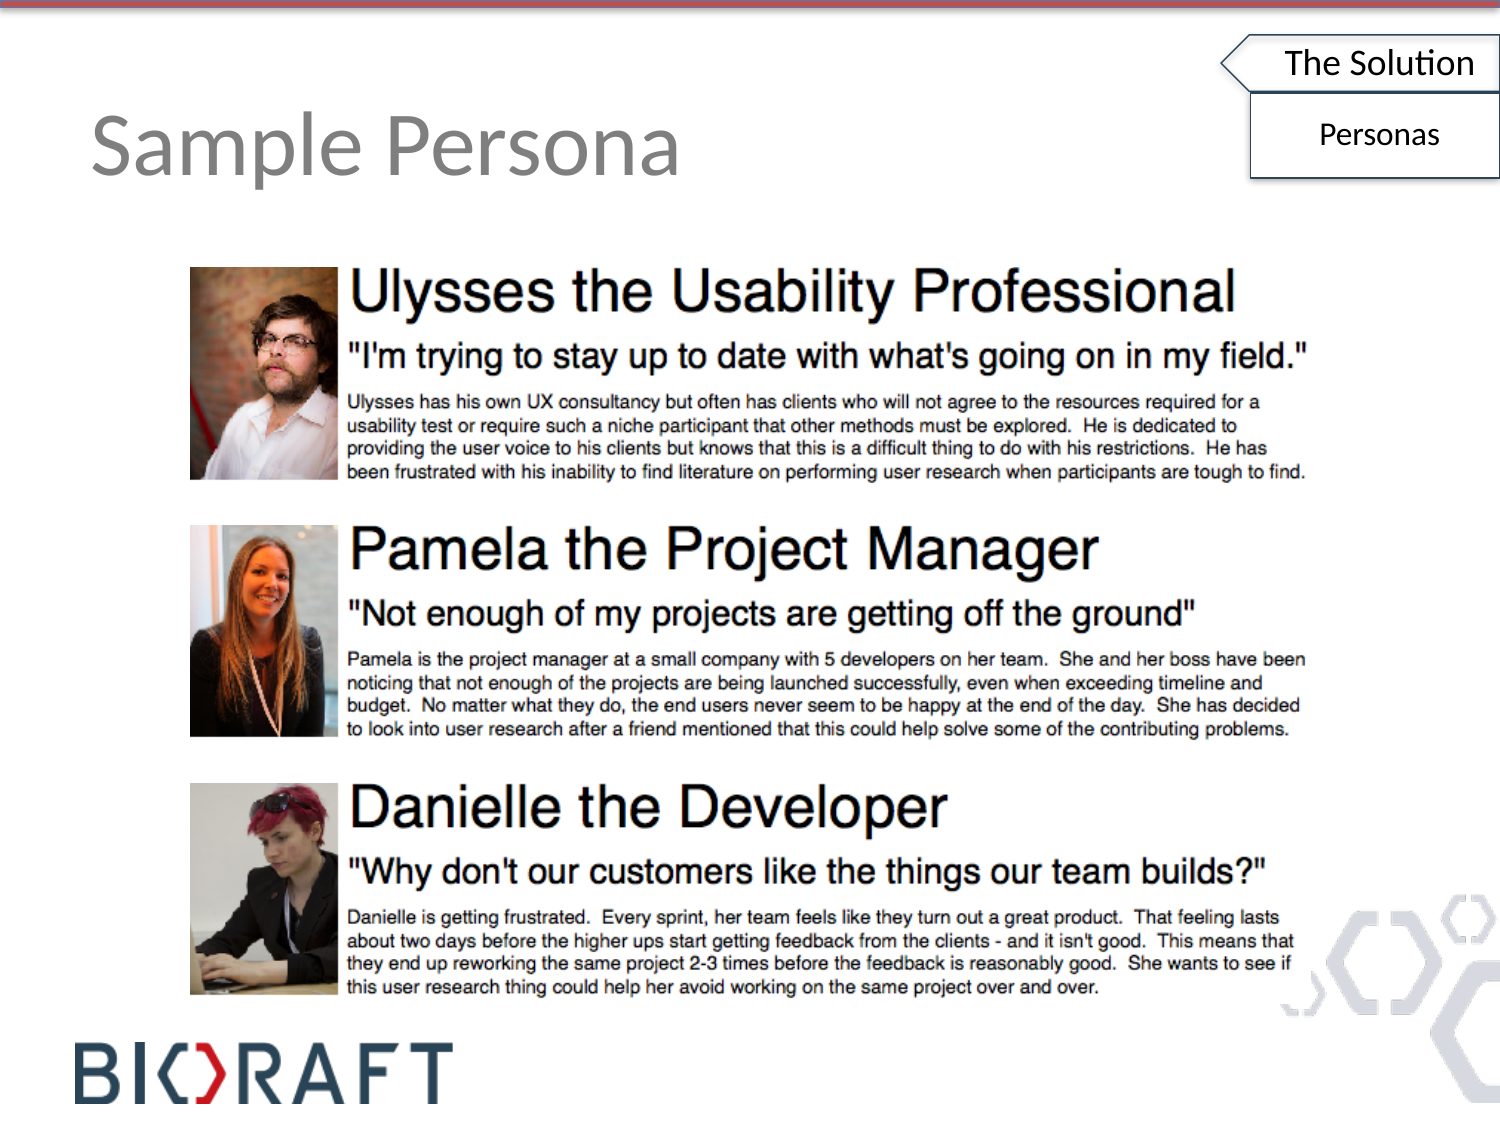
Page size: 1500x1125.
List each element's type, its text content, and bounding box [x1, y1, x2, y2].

text_box [1250, 92, 1500, 179]
picture [190, 267, 1310, 489]
text_box [1220, 34, 1500, 93]
text_box Personas [1259, 104, 1500, 160]
picture [190, 525, 1311, 747]
title Sample Persona [75, 45, 1425, 233]
picture [190, 782, 1311, 1005]
text_box The Solution [1259, 30, 1500, 34]
